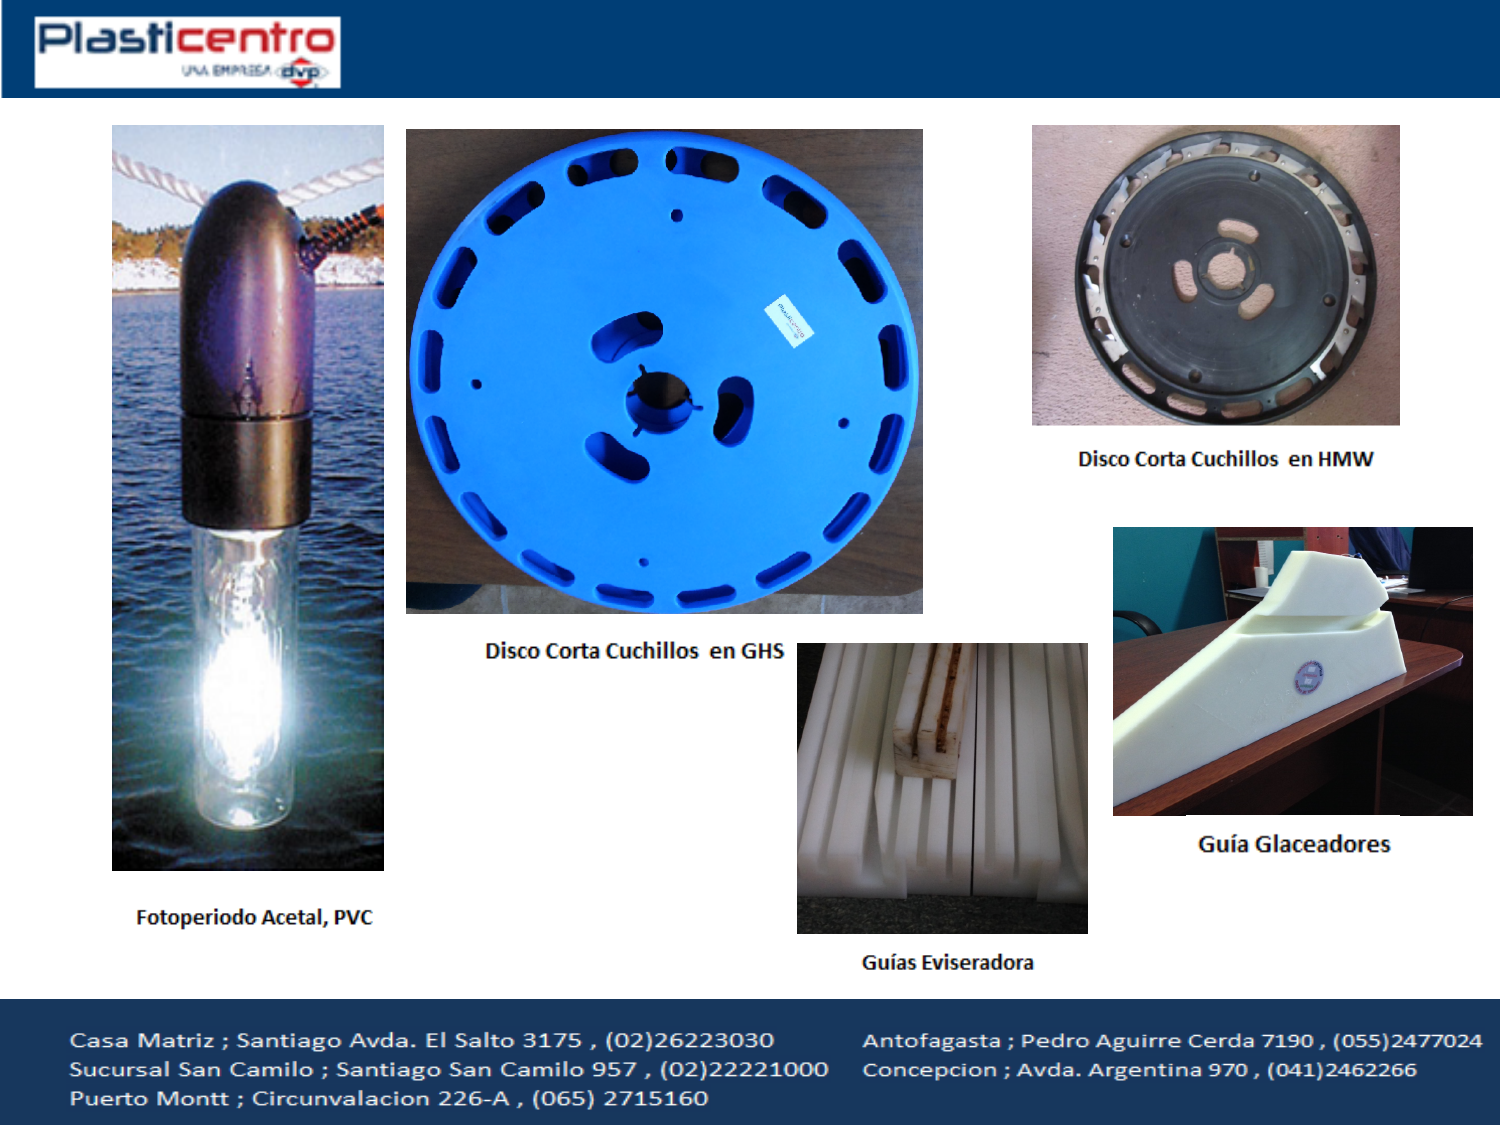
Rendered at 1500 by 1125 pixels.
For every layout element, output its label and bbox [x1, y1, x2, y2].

picture [1113, 526, 1473, 874]
picture [111, 125, 385, 871]
picture [1044, 433, 1388, 485]
picture [442, 619, 1088, 934]
picture [0, 999, 1500, 1125]
picture [119, 893, 385, 939]
picture [840, 938, 1045, 986]
picture [0, 0, 1500, 98]
list [406, 128, 923, 614]
picture [1032, 125, 1400, 426]
title [53, 105, 1404, 207]
